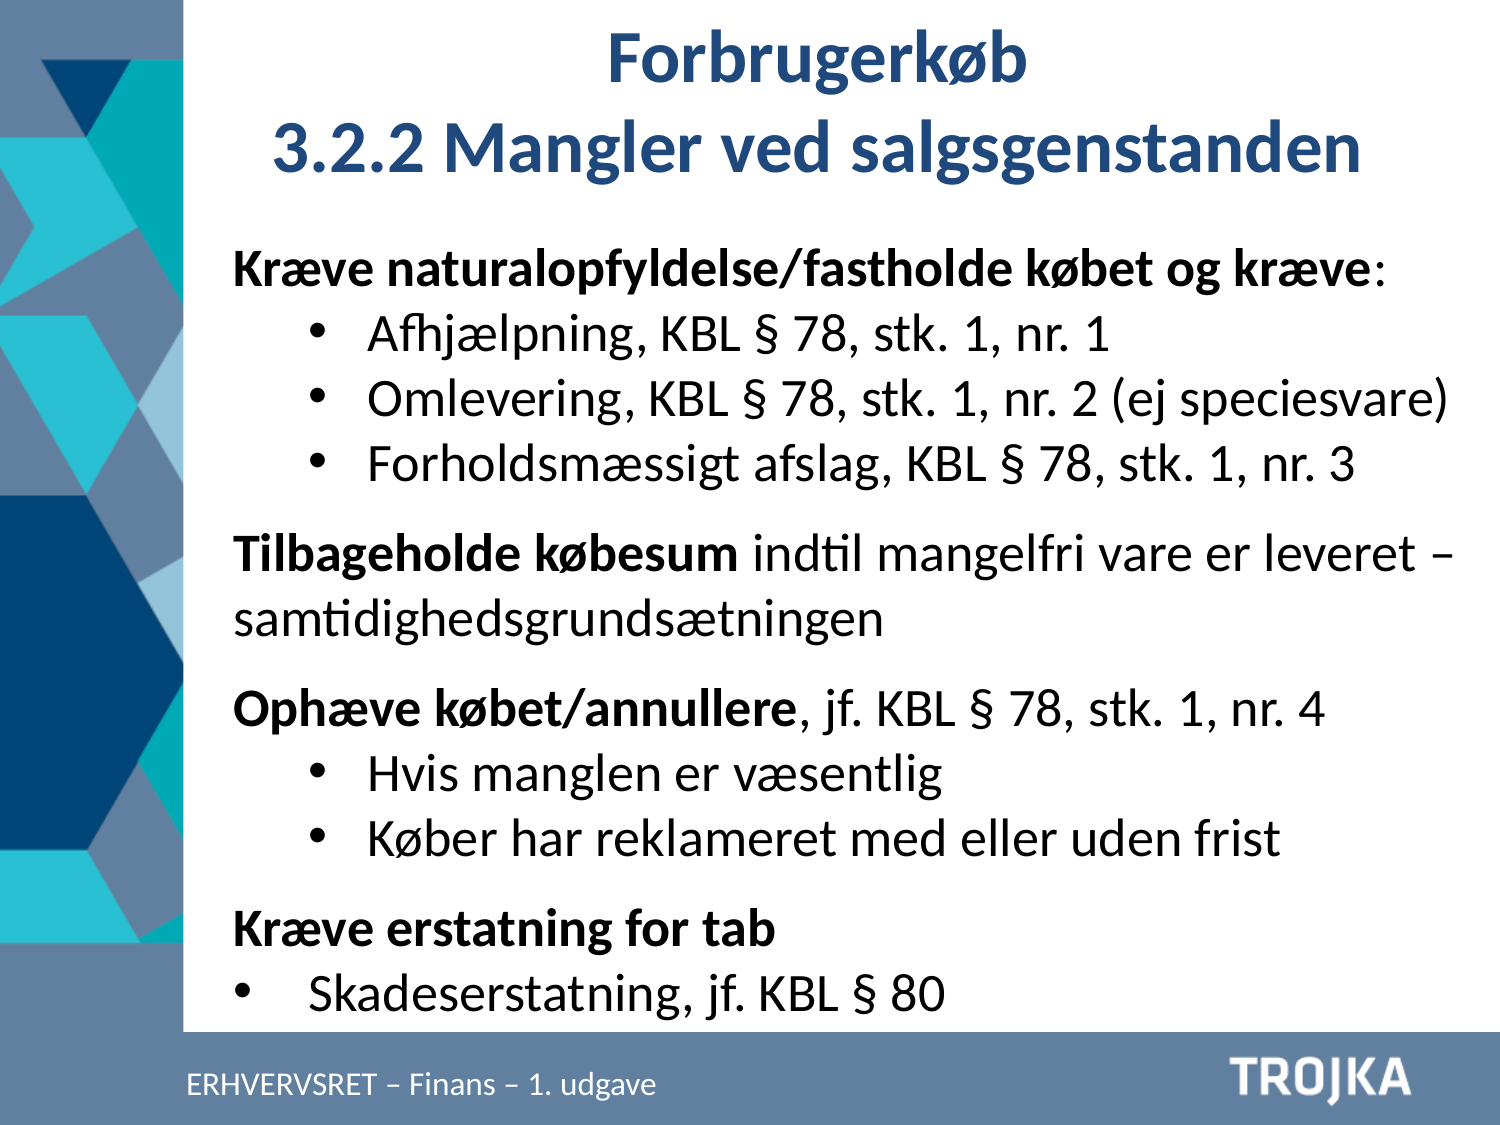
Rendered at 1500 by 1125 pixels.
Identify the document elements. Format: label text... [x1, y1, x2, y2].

text_box Kræve naturalopfyldelse/fastholde købet og kræve: Afhjælpning, KBL § 78, stk. 1, nr. 1 Omlevering, KBL § 78, stk. 1, nr. 2 (ej speciesvare) Forholdsmæssigt afslag, KBL § 78, stk. 1, nr. 3 Tilbageholde købesum indtil mangelfri vare er leveret – samtidighedsgrundsætningen Ophæve købet/annullere, jf. KBL § 78, stk. 1, nr. 4 Hvis manglen er væsentlig Køber har reklameret med eller uden frist Kræve erstatning for tab Skadeserstatning, jf. KBL § 80 [218, 200, 1500, 1030]
text_box Forbrugerkøb 3.2.2 Mangler ved salgsgenstanden [135, 0, 1500, 195]
picture [0, 0, 1500, 1125]
